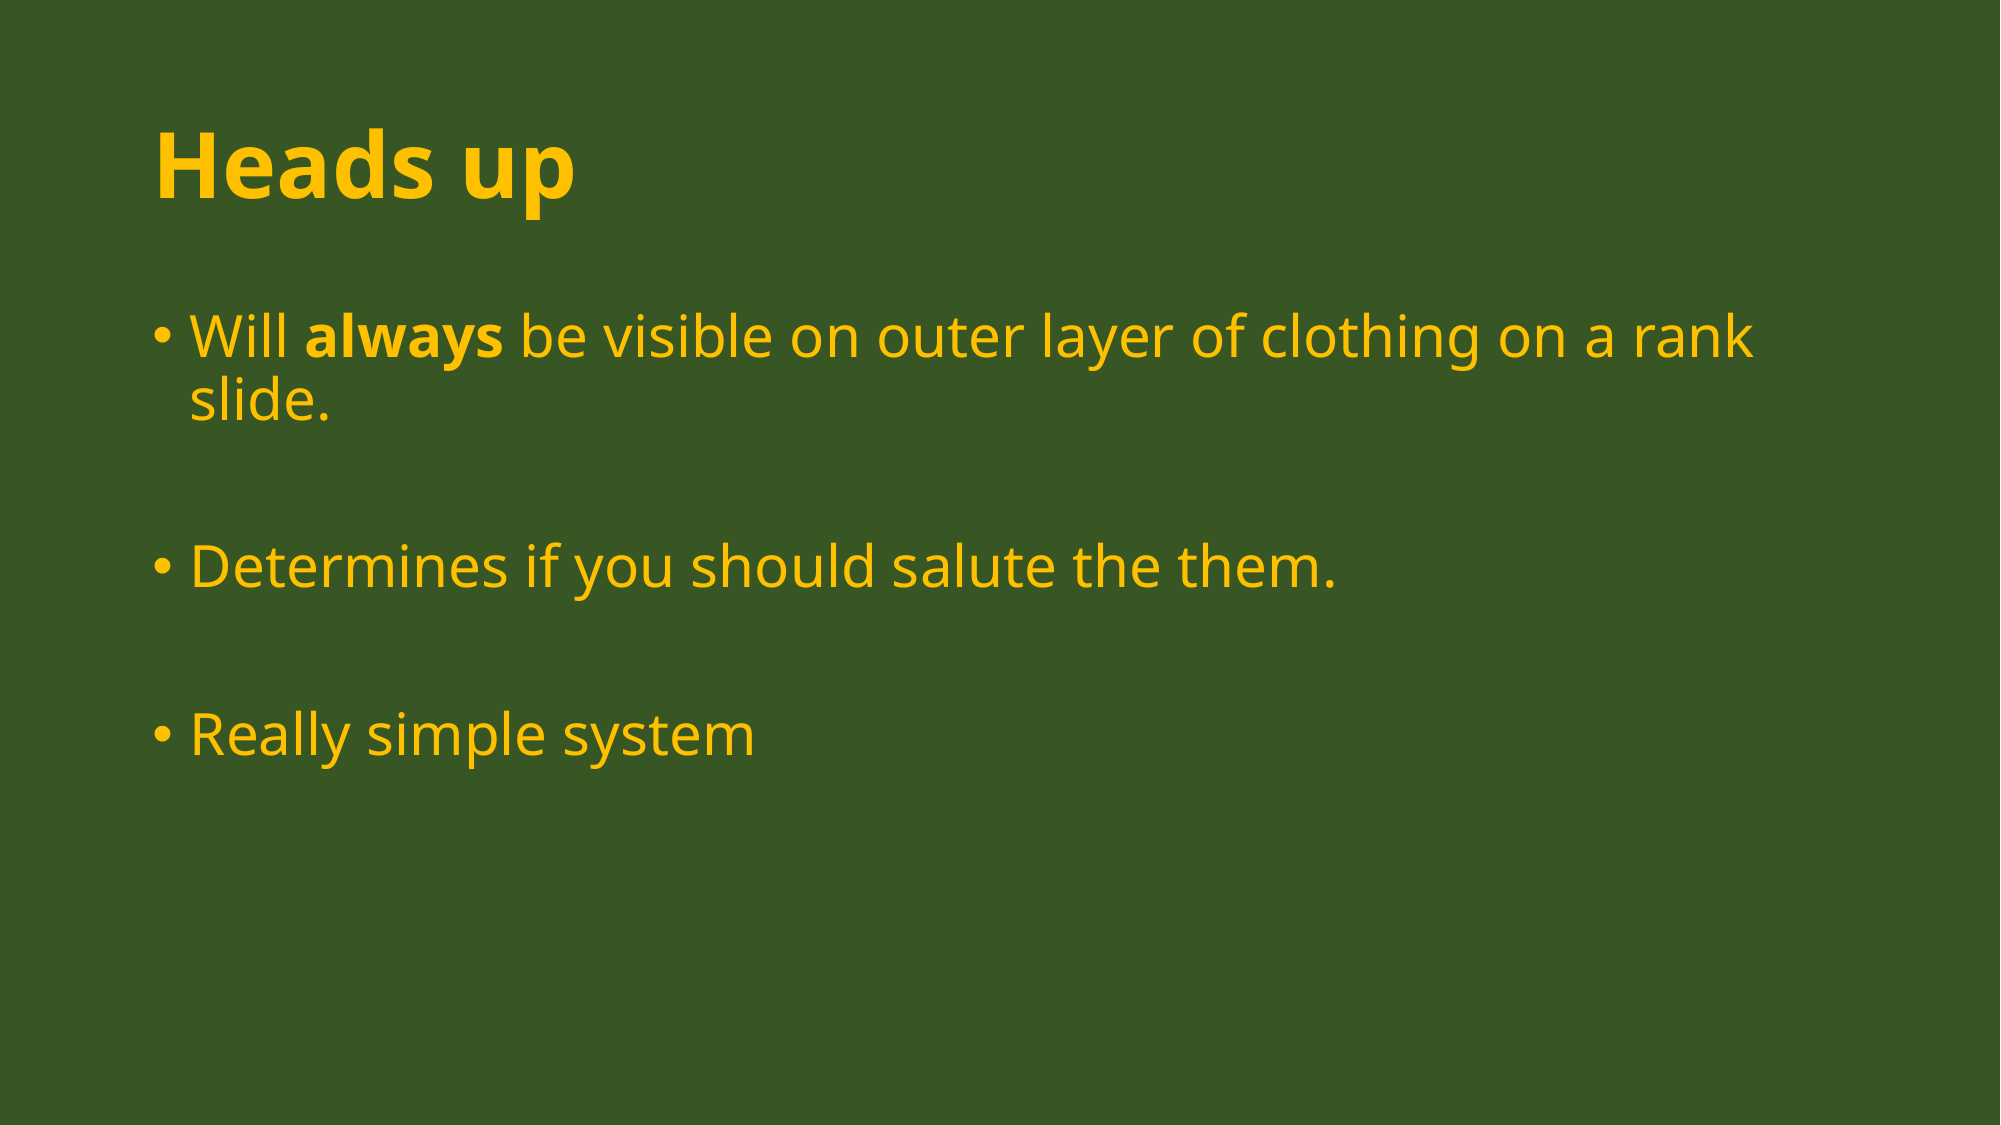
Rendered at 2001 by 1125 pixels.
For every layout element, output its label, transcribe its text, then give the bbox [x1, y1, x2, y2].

list Will always be visible on outer layer of clothing on a rank slide. Determines if you should salute the them. Really simple system [137, 299, 1863, 1014]
title Heads up [137, 59, 1863, 278]
